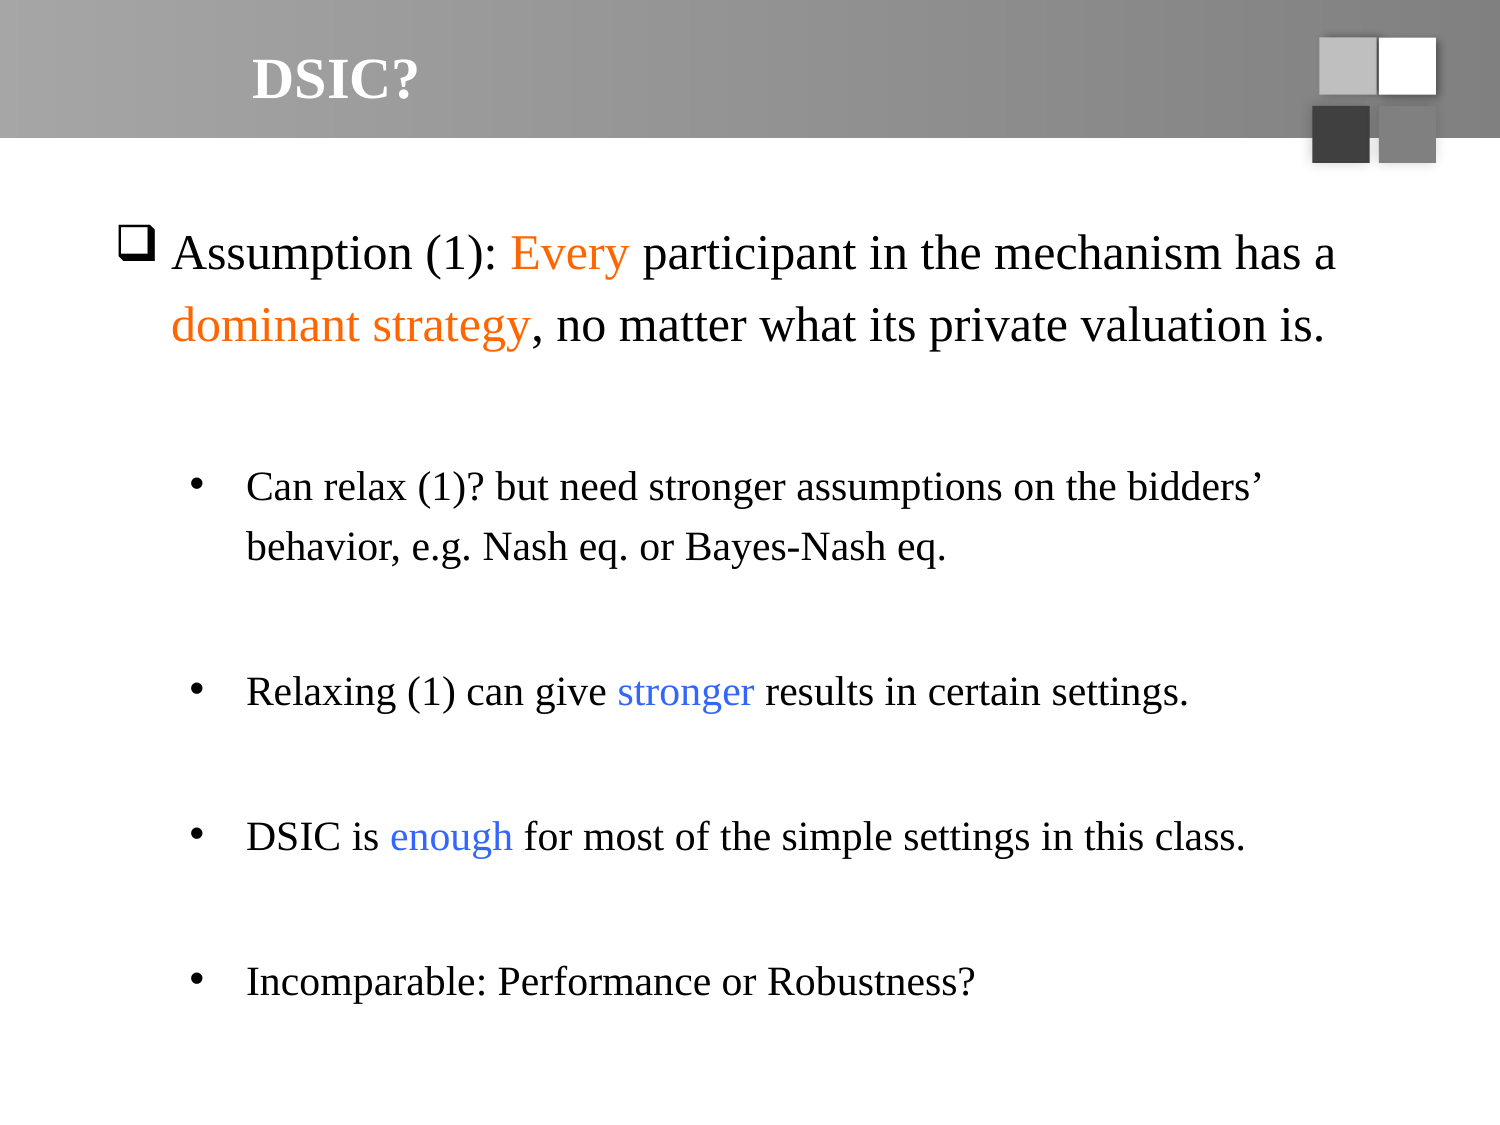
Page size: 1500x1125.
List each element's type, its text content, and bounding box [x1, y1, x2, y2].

title DSIC? [237, 12, 1500, 138]
text_box Assumption (1): Every participant in the mechanism has a dominant strategy, no matter what its private valuation is. Can relax (1)? but need stronger assumptions on the bidders’ behavior, e.g. Nash eq. or Bayes-Nash eq. Relaxing (1) can give stronger results in certain settings. DSIC is enough for most of the simple settings in this class. Incomparable: Performance or Robustness? [99, 200, 1375, 1125]
